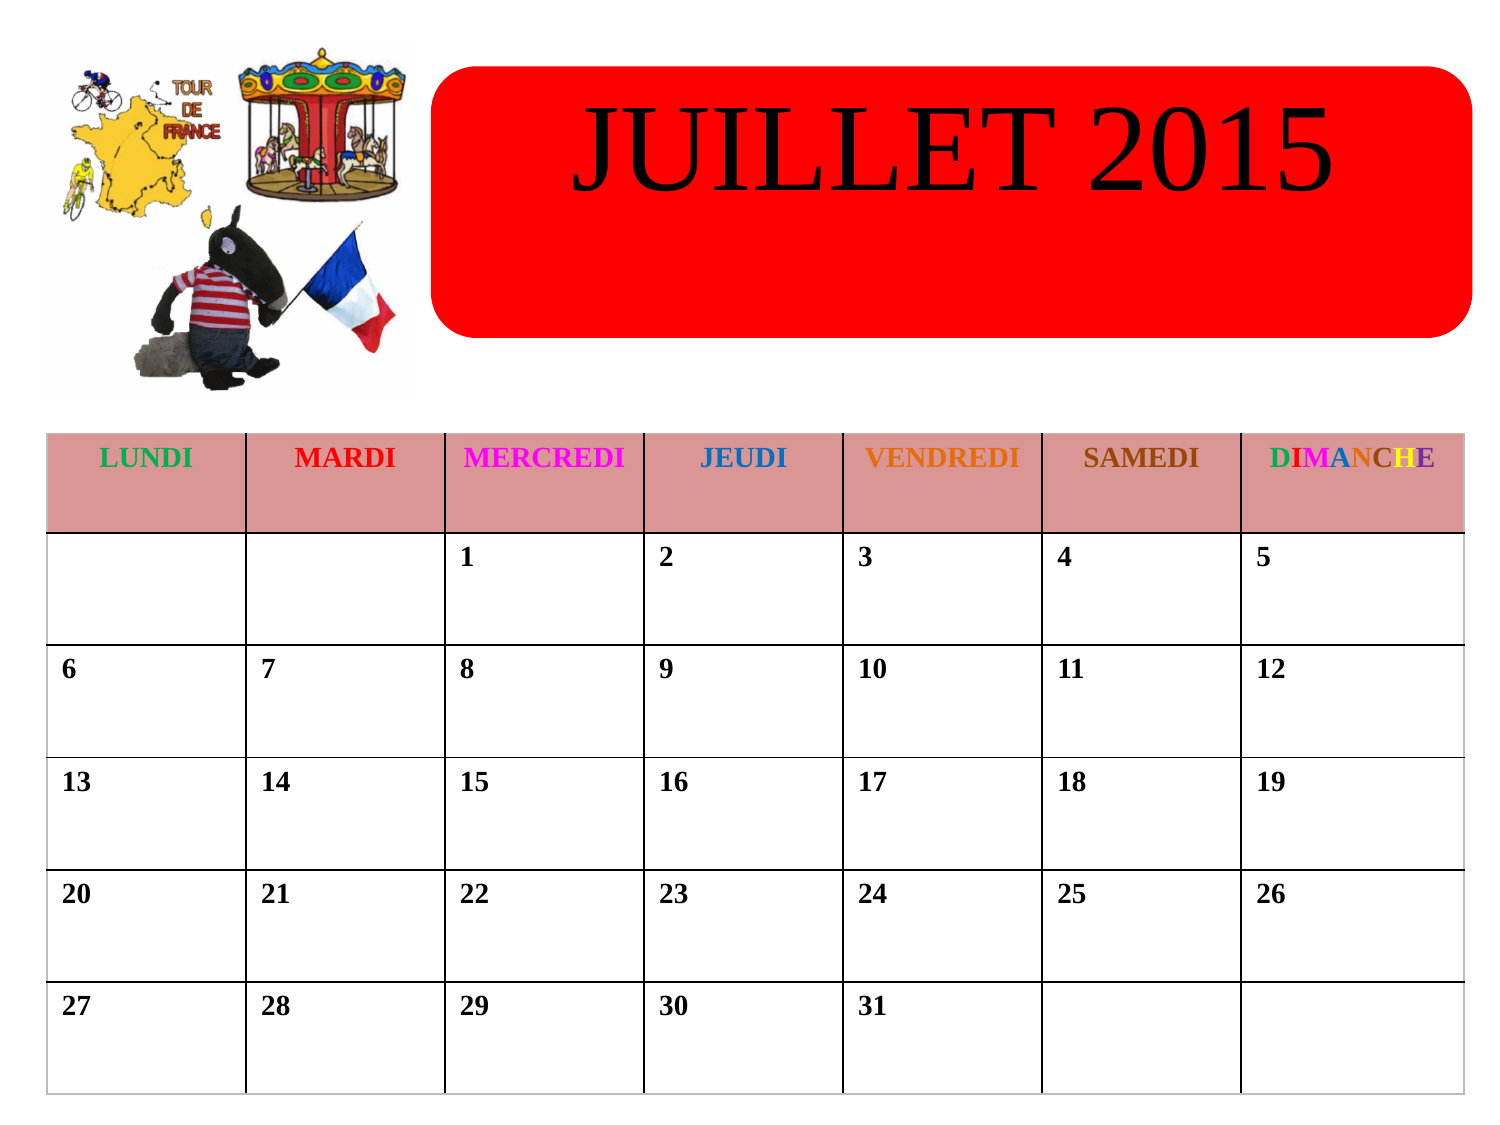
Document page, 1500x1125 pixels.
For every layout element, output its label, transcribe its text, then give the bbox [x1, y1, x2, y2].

table_cell [48, 534, 245, 644]
table_cell 24 [844, 871, 1041, 981]
table_cell 2 [645, 534, 842, 644]
table_cell 21 [247, 871, 444, 981]
table_cell 15 [446, 758, 643, 869]
table_cell 20 [48, 871, 245, 981]
table_cell 30 [645, 983, 842, 1093]
table_cell 5 [1242, 534, 1463, 644]
table_cell 28 [247, 983, 444, 1093]
table_header JEUDI [645, 434, 842, 532]
table_header MERCREDI [446, 434, 643, 532]
table_cell 11 [1043, 646, 1240, 757]
text_box [428, 224, 1475, 341]
table_cell 26 [1242, 871, 1463, 981]
table_cell 3 [844, 534, 1041, 644]
table_cell 31 [844, 983, 1041, 1093]
table_cell 17 [844, 758, 1041, 869]
table_header DIMANCHE [1242, 434, 1463, 532]
table_cell 4 [1043, 534, 1240, 644]
table_cell 14 [247, 758, 444, 869]
table_cell 6 [48, 646, 245, 757]
table_header LUNDI [48, 434, 245, 532]
table_cell 16 [645, 758, 842, 869]
table_header VENDREDI [844, 434, 1041, 532]
table_cell 27 [48, 983, 245, 1093]
table_cell 12 [1242, 646, 1463, 757]
table_cell 22 [446, 871, 643, 981]
table_cell 7 [247, 646, 444, 757]
table_header MARDI [247, 434, 444, 532]
table_cell 29 [446, 983, 643, 1093]
table_cell 25 [1043, 871, 1240, 981]
table_cell 23 [645, 871, 842, 981]
table_cell 13 [48, 758, 245, 869]
table_cell [1043, 983, 1240, 1093]
table_cell 9 [645, 646, 842, 757]
picture [40, 42, 414, 402]
table_cell 10 [844, 646, 1041, 757]
text_box JUILLET 2015 [419, 58, 1500, 224]
table_cell 19 [1242, 758, 1463, 869]
table_cell [1242, 983, 1463, 1093]
table_cell 8 [446, 646, 643, 757]
table_header SAMEDI [1043, 434, 1240, 532]
table_cell 1 [446, 534, 643, 644]
table_cell [247, 534, 444, 644]
table_cell 18 [1043, 758, 1240, 869]
